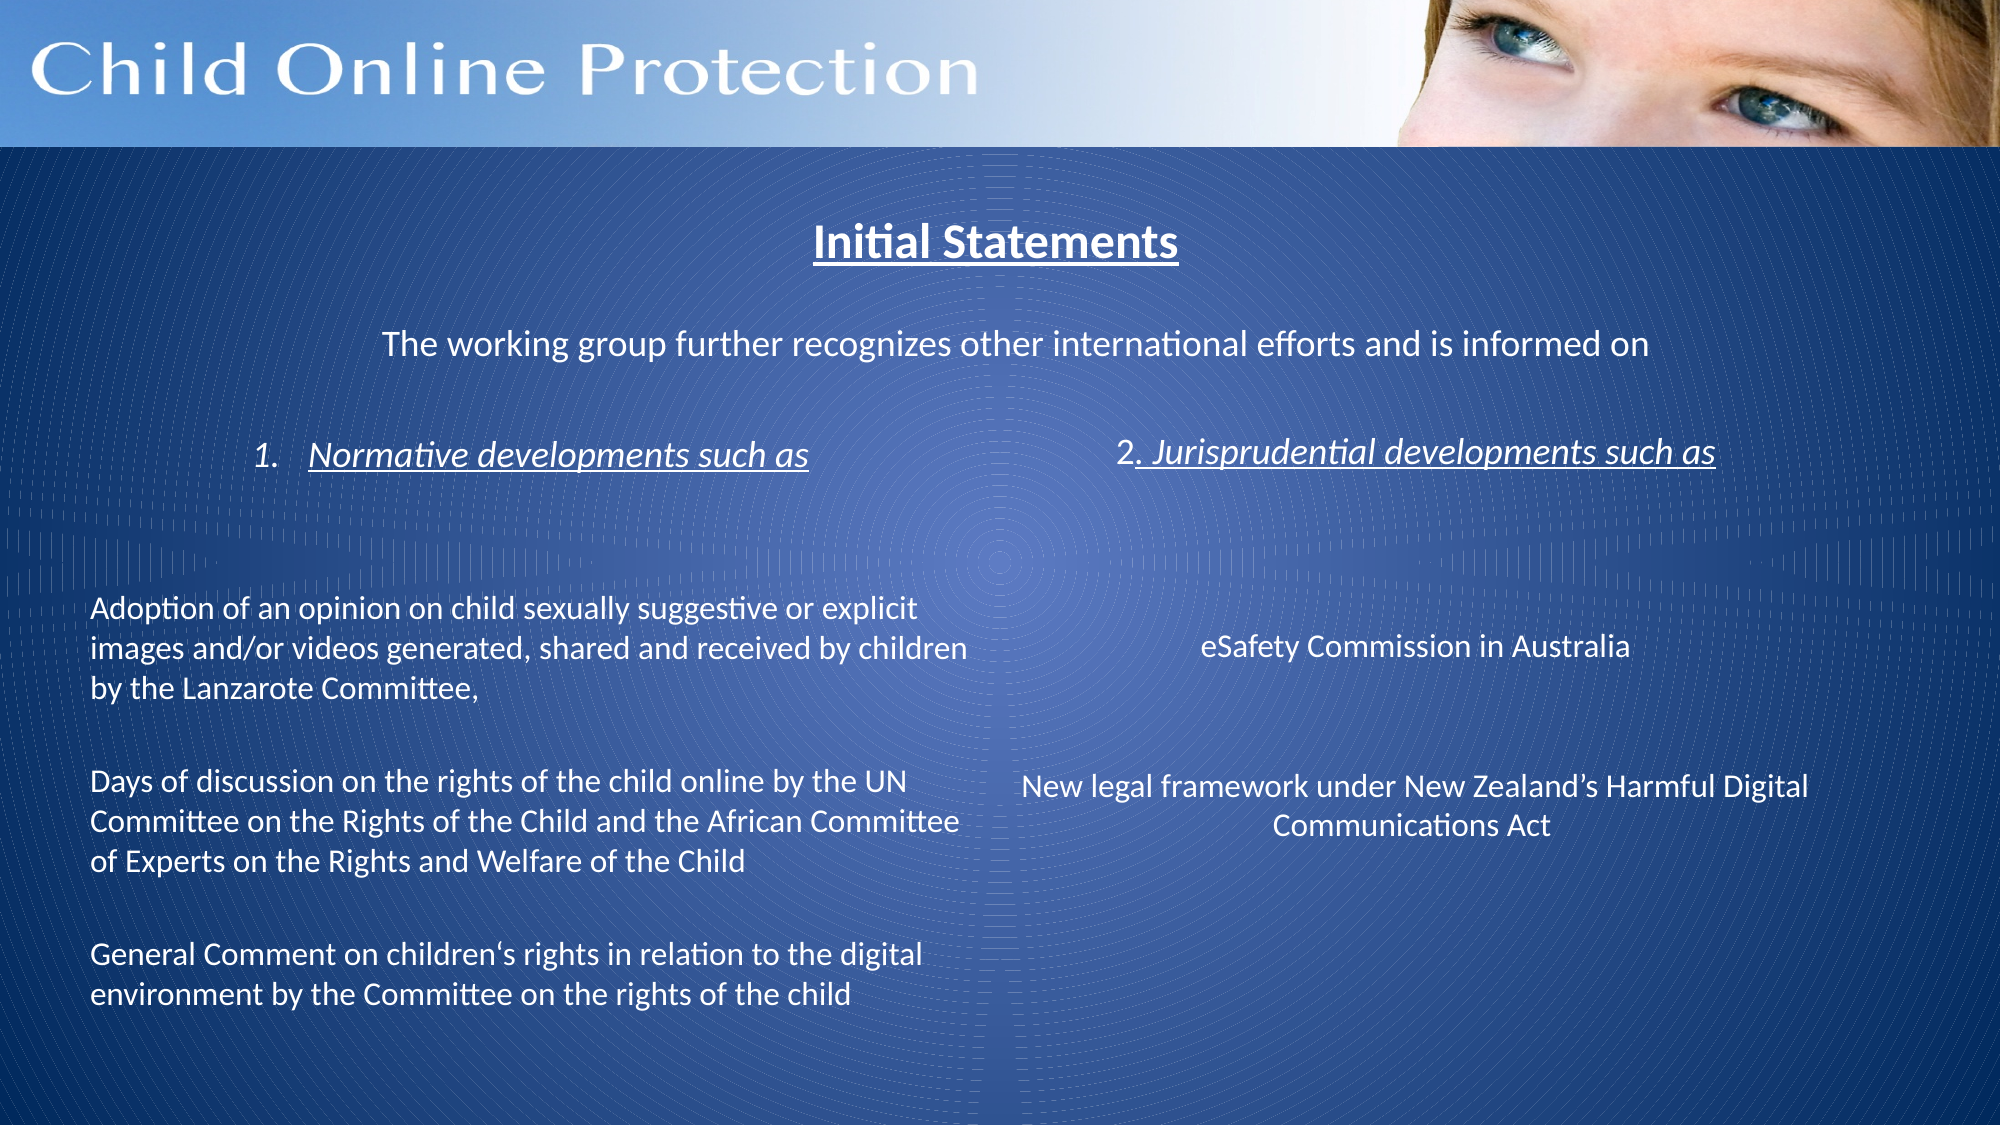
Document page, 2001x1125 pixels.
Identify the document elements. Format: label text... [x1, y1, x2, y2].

text_box 2. Jurisprudential developments such as eSafety Commission in Australia New legal framework under New Zealand’s Harmful Digital Communications Act [955, 419, 1877, 1056]
picture [0, 0, 2000, 147]
title Initial Statements [95, 186, 1896, 292]
list Normative developments such as Adoption of an opinion on child sexually suggestive or explicit images and/or videos generated, shared and received by children by the Lanzarote Committee, Days of discussion on the rights of the child online by the UN Committee on the Rights of the Child and the African Committee of Experts on the Rights and Welfare of the Child General Comment on children‘s rights in relation to the digital environment by the Committee on the rights of the child [75, 422, 987, 1125]
text_box The working group further recognizes other international efforts and is informed on [86, 311, 1956, 372]
